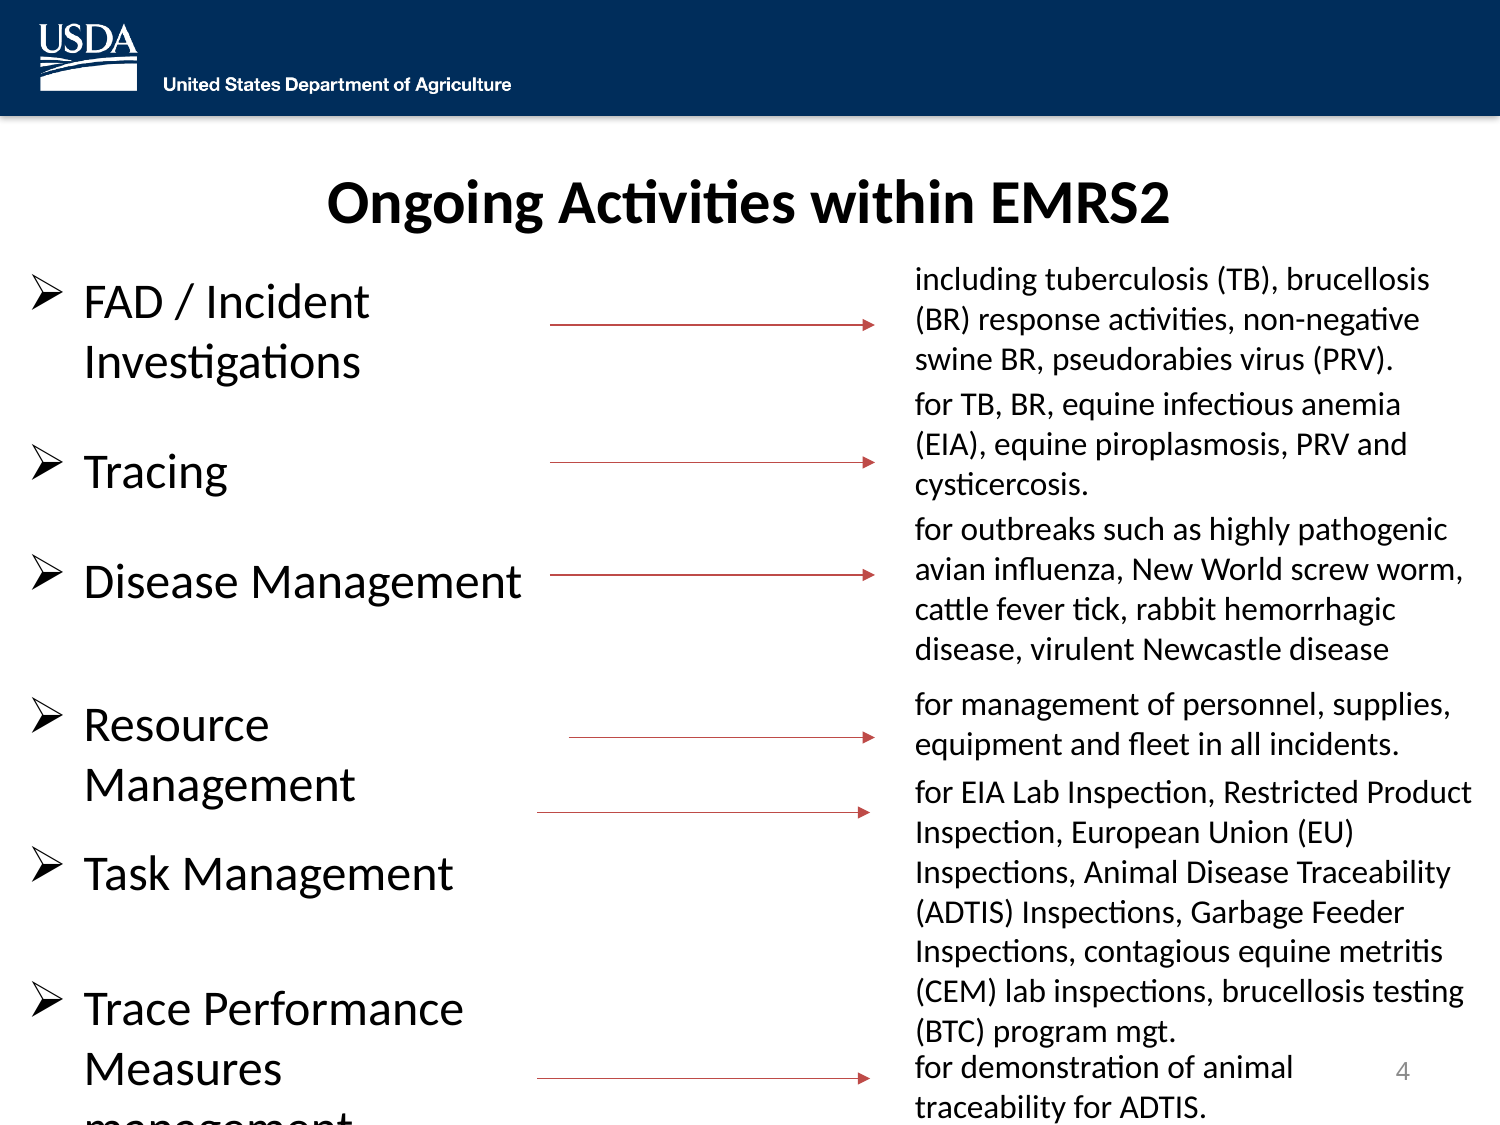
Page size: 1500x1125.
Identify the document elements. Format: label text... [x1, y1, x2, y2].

text_box for EIA Lab Inspection, Restricted Product Inspection, European Union (EU) Inspections, Animal Disease Traceability (ADTIS) Inspections, Garbage Feeder Inspections, contagious equine metritis (CEM) lab inspections, brucellosis testing (BTC) program mgt. [900, 762, 1495, 963]
text_box including tuberculosis (TB), brucellosis (BR) response activities, non-negative swine BR, pseudorabies virus (PRV). [900, 249, 1495, 374]
text_box for demonstration of animal traceability for ADTIS. [899, 1037, 1457, 1125]
title Ongoing Activities within EMRS2 [131, 112, 1369, 285]
text_box for TB, BR, equine infectious anemia (EIA), equine piroplasmosis, PRV and cysticercosis. [900, 374, 1495, 499]
text_box for management of personnel, supplies, equipment and fleet in all incidents. [900, 674, 1495, 762]
list FAD / Incident Investigations Tracing Disease Management Resource Management Task Management Trace Performance Measures management [12, 260, 569, 1109]
text_box for outbreaks such as highly pathogenic avian influenza, New World screw worm, cattle fever tick, rabbit hemorrhagic disease, virulent Newcastle disease [900, 499, 1495, 674]
picture [39, 23, 511, 94]
